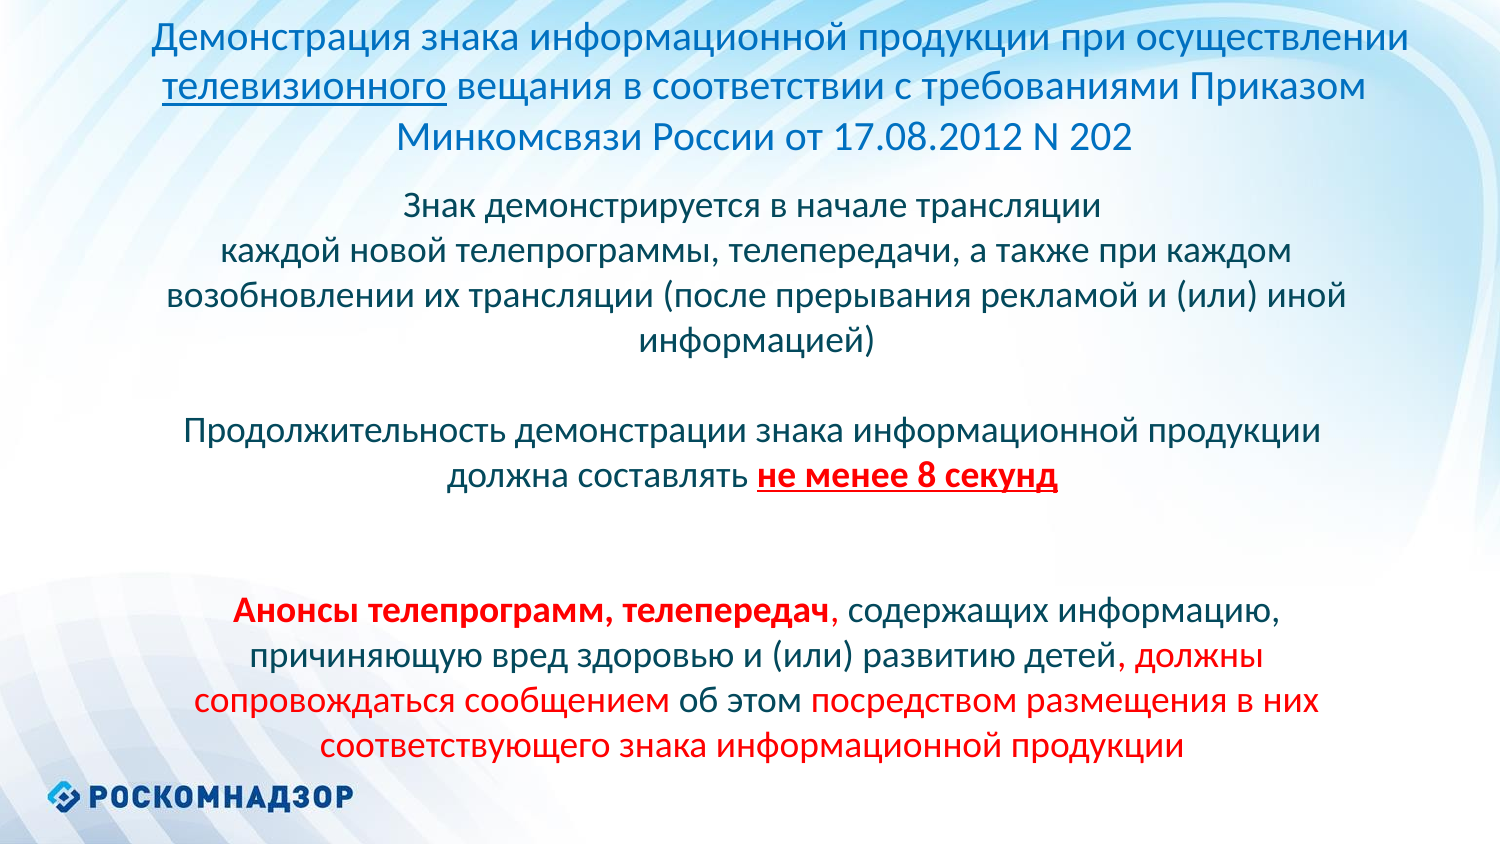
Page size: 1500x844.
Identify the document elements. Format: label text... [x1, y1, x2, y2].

text_box Знак демонстрируется в начале трансляции каждой новой телепрограммы, телепередачи, а также при каждом возобновлении их трансляции (после прерывания рекламой и (или) иной информацией) Продолжительность демонстрации знака информационной продукции должна составлять не менее 8 секунд Анонсы телепрограмм, телепередач, содержащих информацию, причиняющую вред здоровью и (или) развитию детей, должны сопровождаться сообщением об этом посредством размещения в них соответствующего знака информационной продукции [124, 172, 1389, 773]
picture [0, 0, 1500, 844]
text_box Демонстрация знака информационной продукции при осуществлении телевизионного вещания в соответствии с требованиями Приказом Минкомсвязи России от 17.08.2012 N 202 [29, 0, 1500, 166]
